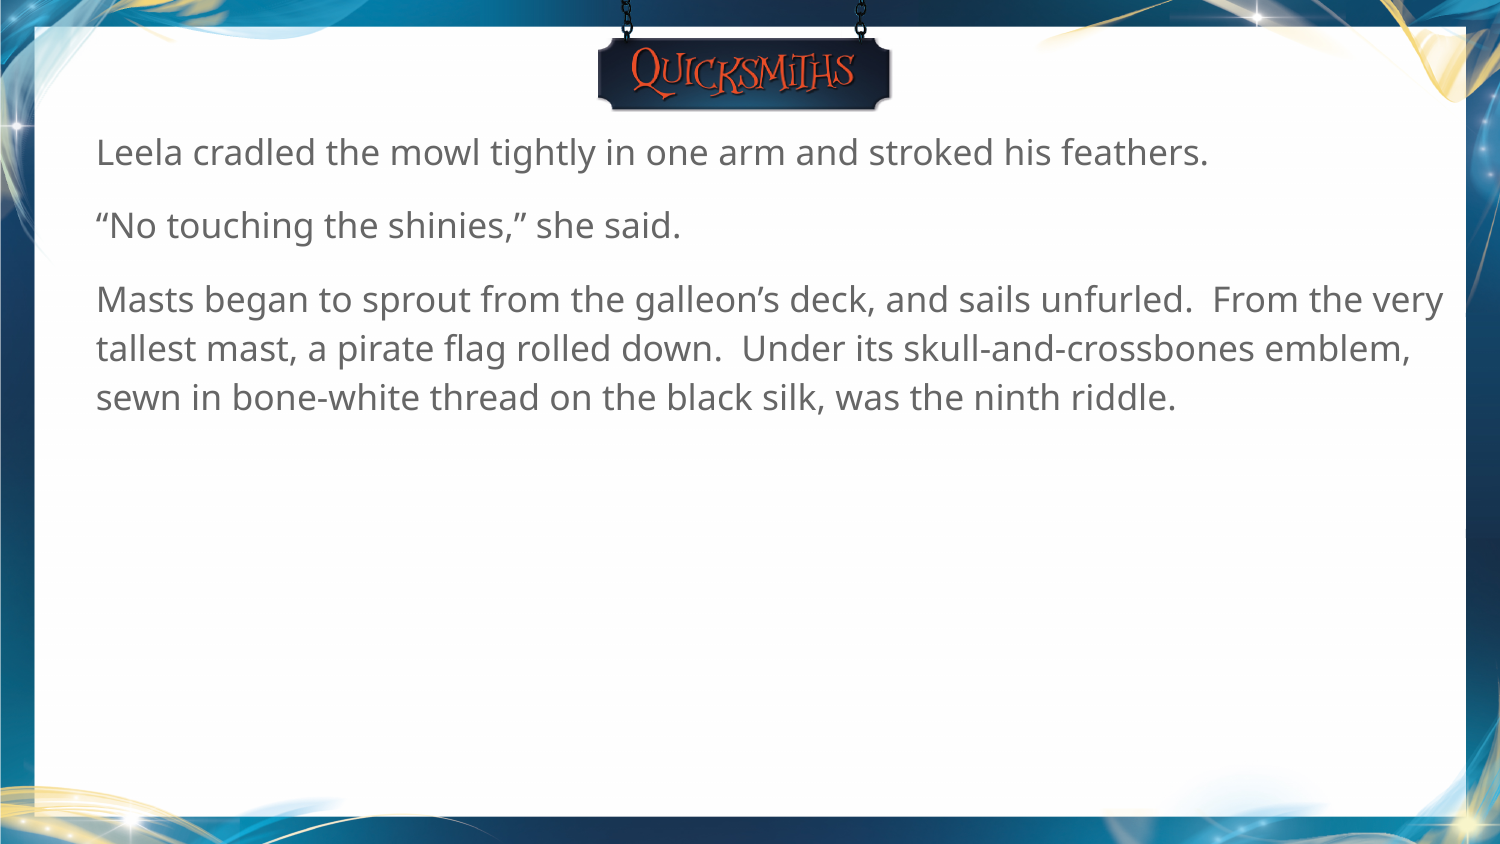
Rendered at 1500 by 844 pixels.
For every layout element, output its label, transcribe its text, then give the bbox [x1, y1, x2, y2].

list Leela cradled the mowl tightly in one arm and stroked his feathers. “No touching the shinies,” she said. Masts began to sprout from the galleon’s deck, and sails unfurled. From the very tallest mast, a pirate flag rolled down. Under its skull-and-crossbones emblem, sewn in bone-white thread on the black silk, was the ninth riddle. [80, 108, 1479, 844]
picture [0, 0, 1500, 844]
